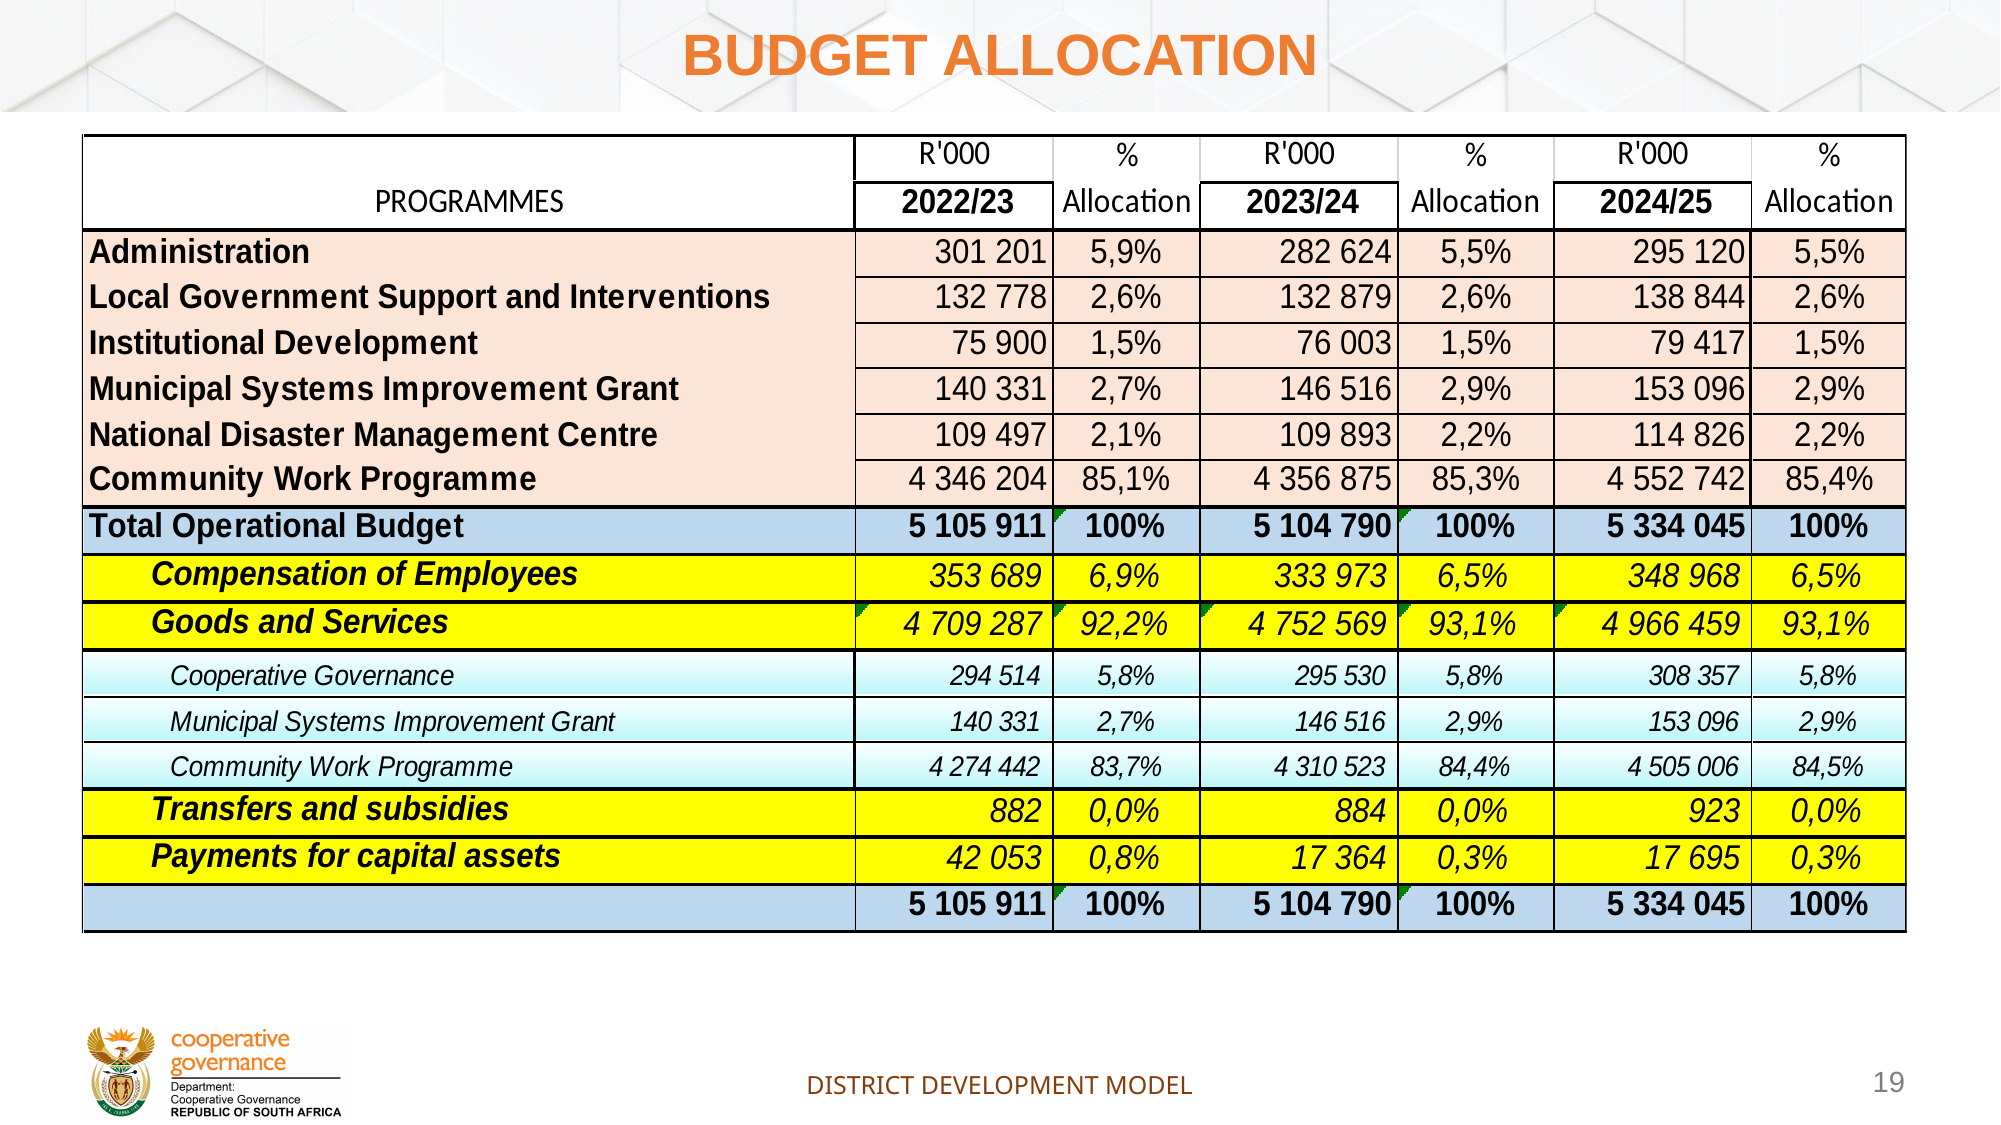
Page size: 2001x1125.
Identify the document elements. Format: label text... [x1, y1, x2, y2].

title BUDGET ALLOCATION [81, 17, 1920, 112]
picture [81, 1023, 347, 1121]
picture [0, 0, 2000, 112]
picture [81, 134, 1909, 935]
